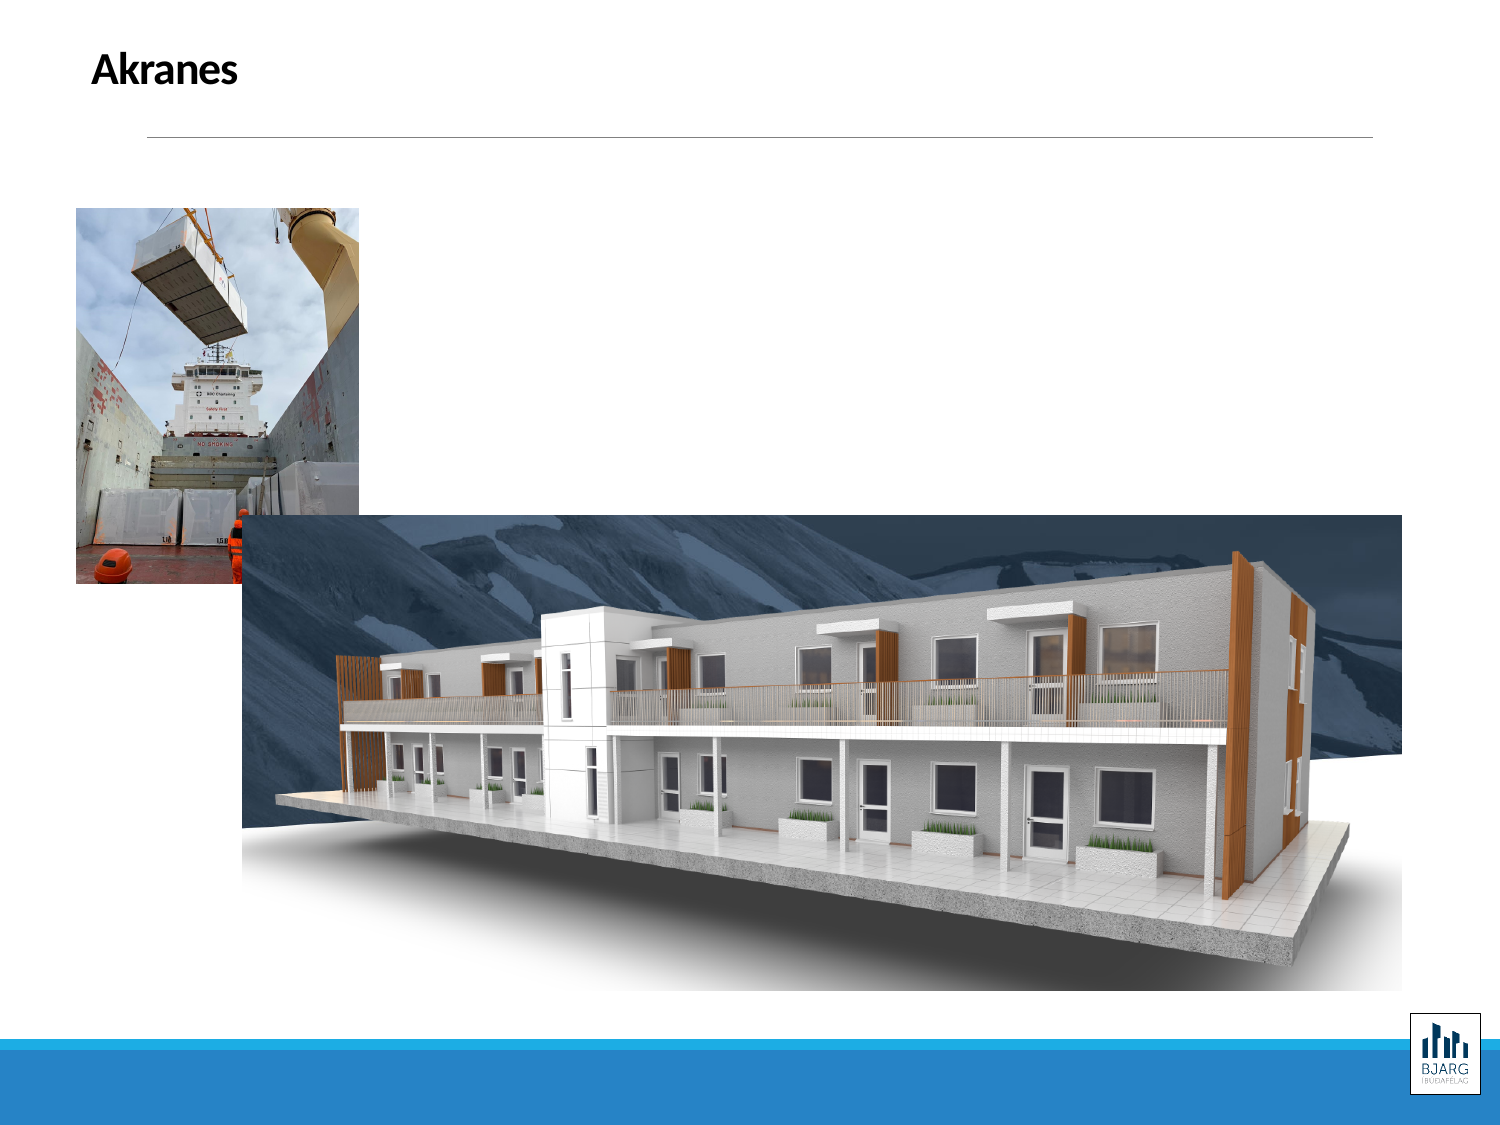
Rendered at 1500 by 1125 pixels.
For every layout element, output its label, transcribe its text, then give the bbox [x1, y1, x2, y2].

picture [76, 207, 1403, 991]
picture [1410, 1013, 1481, 1095]
title Akranes [76, 42, 1427, 102]
